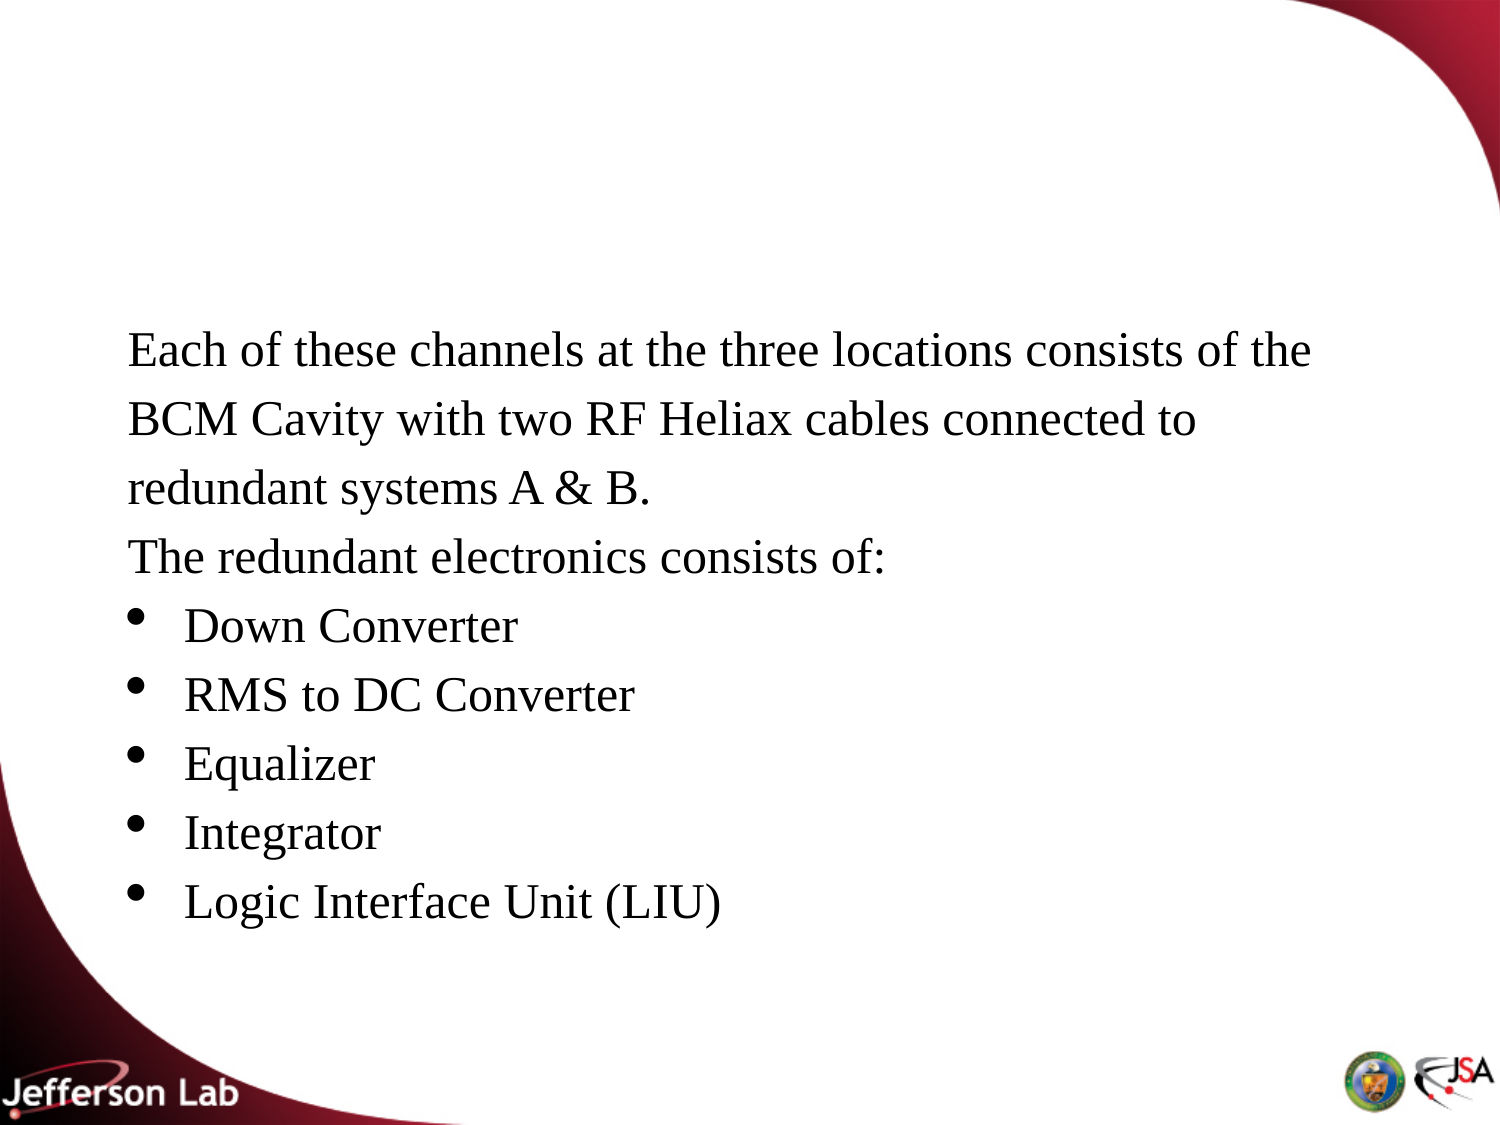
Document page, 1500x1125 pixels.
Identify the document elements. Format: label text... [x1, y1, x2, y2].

list Each of these channels at the three locations consists of the BCM Cavity with two RF Heliax cables connected to redundant systems A & B. The redundant electronics consists of: Down Converter RMS to DC Converter Equalizer Integrator Logic Interface Unit (LIU) [112, 299, 1388, 975]
picture [0, 0, 1500, 1125]
